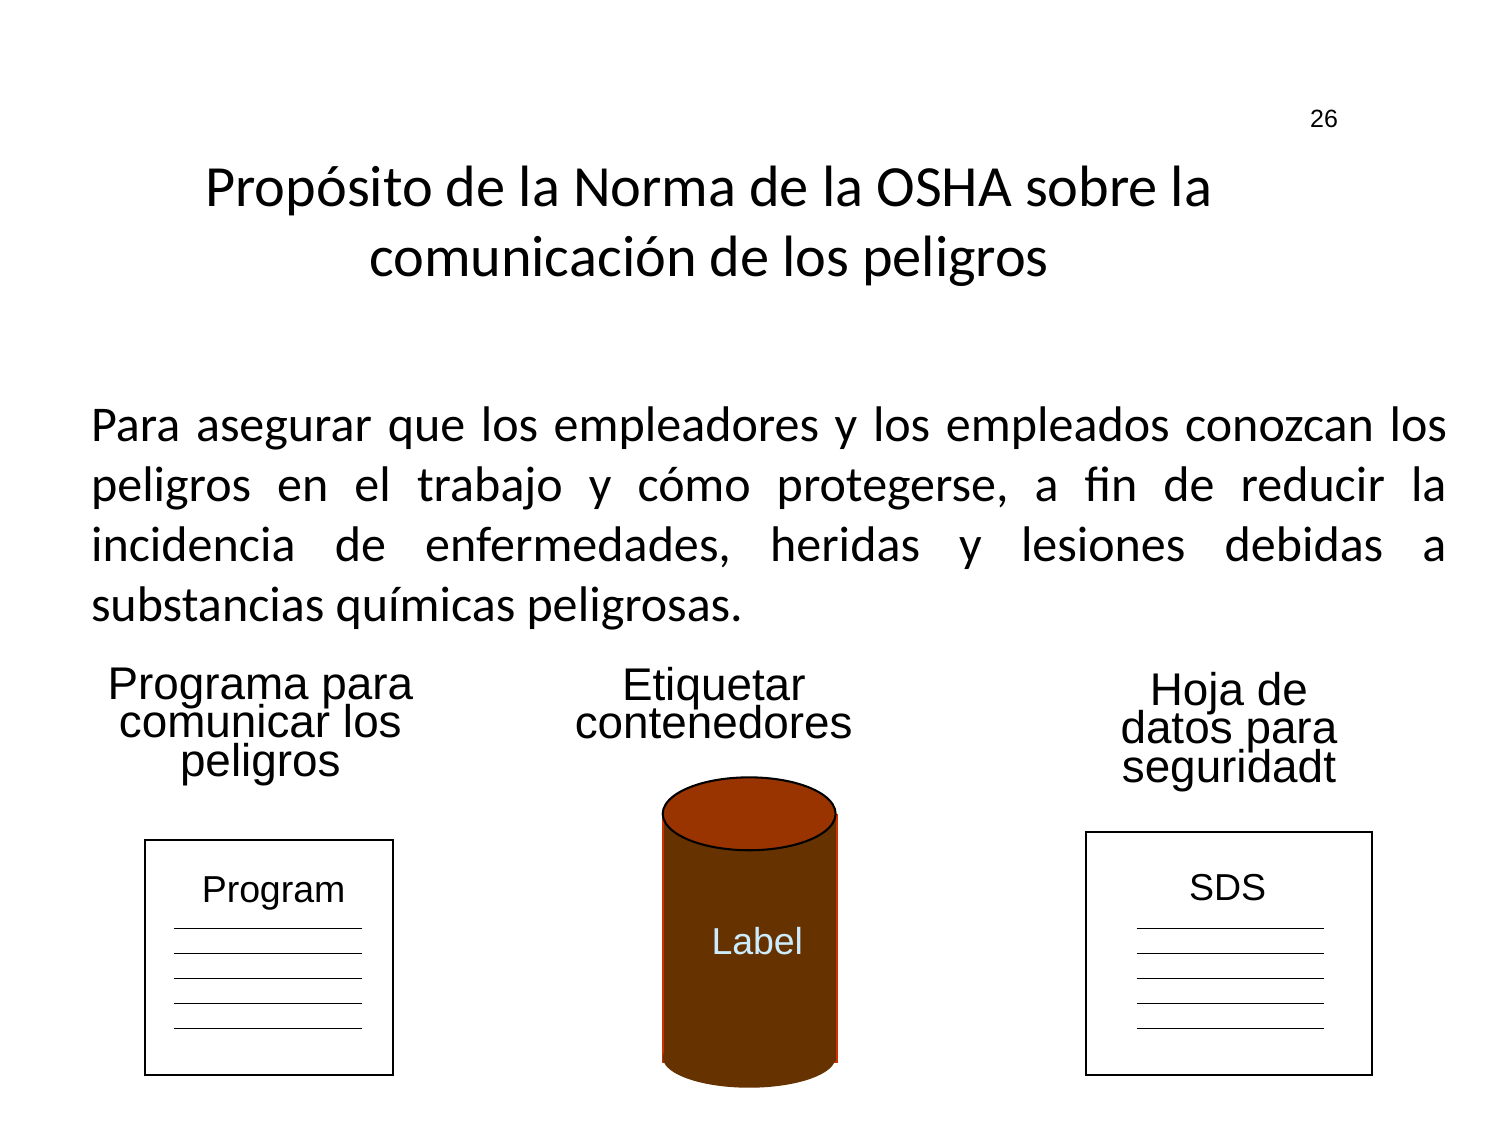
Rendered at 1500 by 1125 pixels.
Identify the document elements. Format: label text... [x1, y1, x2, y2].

text_box [662, 814, 837, 1063]
title Propósito de la Norma de la OSHA sobre la comunicación de los peligros [71, 124, 1347, 312]
text_box Etiquetar contenedores [540, 662, 888, 755]
text_box [145, 839, 394, 1076]
text_box [1086, 832, 1372, 1076]
text_box [662, 1027, 836, 1088]
text_box [662, 777, 836, 851]
text_box Program [186, 857, 361, 918]
text_box [549, 640, 954, 1125]
text_box Label [696, 909, 819, 970]
text_box [67, 640, 472, 1125]
text_box Programa para comunicar los peligros [71, 660, 450, 792]
text_box Para asegurar que los empleadores y los empleados conozcan los peligros en el trabajo y cómo protegerse, a fin de reducir la incidencia de enfermedades, heridas y lesiones debidas a substancias químicas peligrosas. [76, 383, 1463, 581]
text_box Hoja de datos para seguridadt [1096, 666, 1362, 760]
text_box [1027, 640, 1431, 1125]
text_box SDS [1174, 855, 1283, 917]
text_box 26 [1259, 14, 1389, 141]
